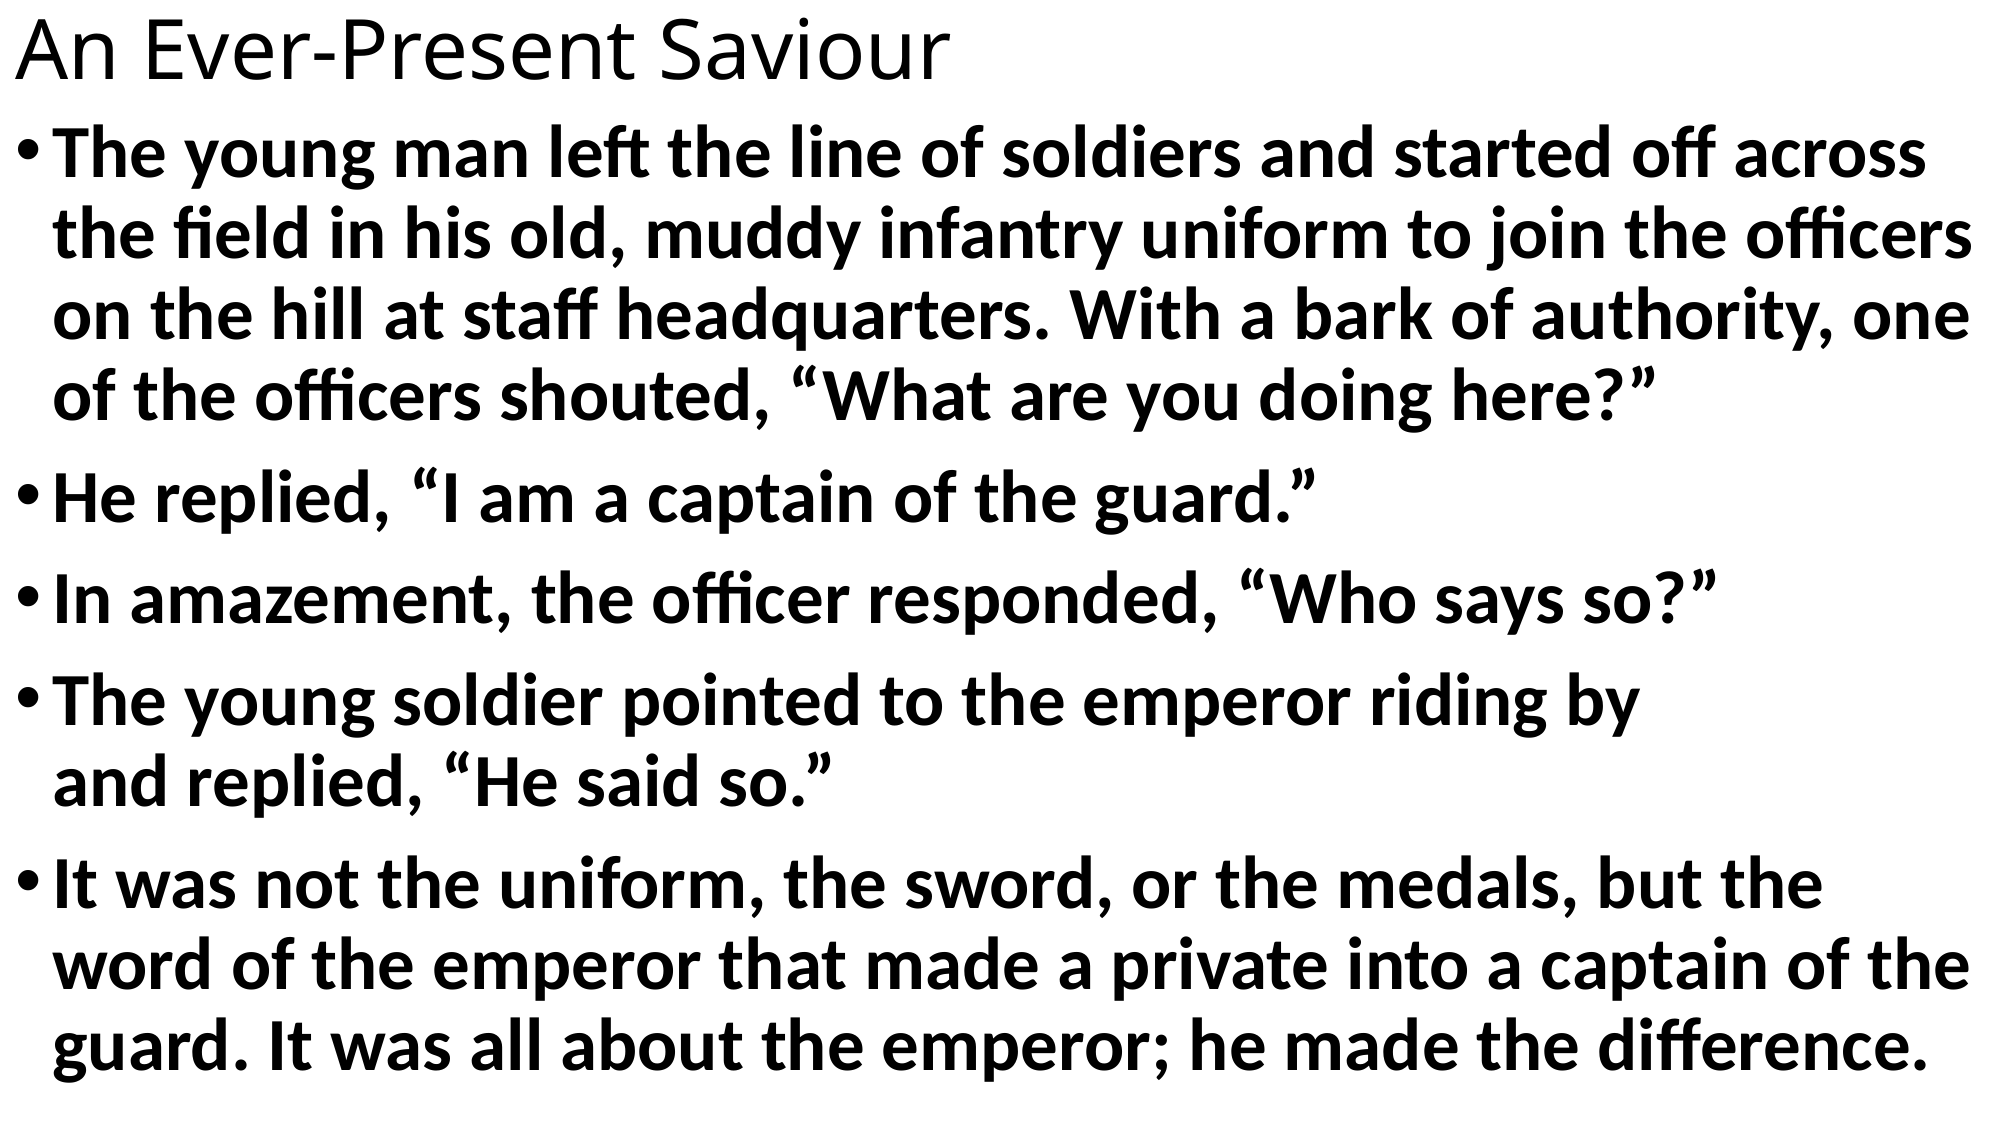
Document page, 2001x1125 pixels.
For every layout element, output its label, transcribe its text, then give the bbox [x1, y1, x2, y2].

title An Ever-Present Saviour [0, 0, 2000, 105]
list The young man left the line of soldiers and started off across the field in his old, muddy infantry uniform to join the officers on the hill at staff headquarters. With a bark of authority, one of the officers shouted, “What are you doing here?” He replied, “I am a captain of the guard.” In amazement, the officer responded, “Who says so?” The young soldier pointed to the emperor riding by and replied, “He said so.” It was not the uniform, the sword, or the medals, but the word of the emperor that made a private into a captain of the guard. It was all about the emperor; he made the difference. [0, 105, 2000, 1125]
